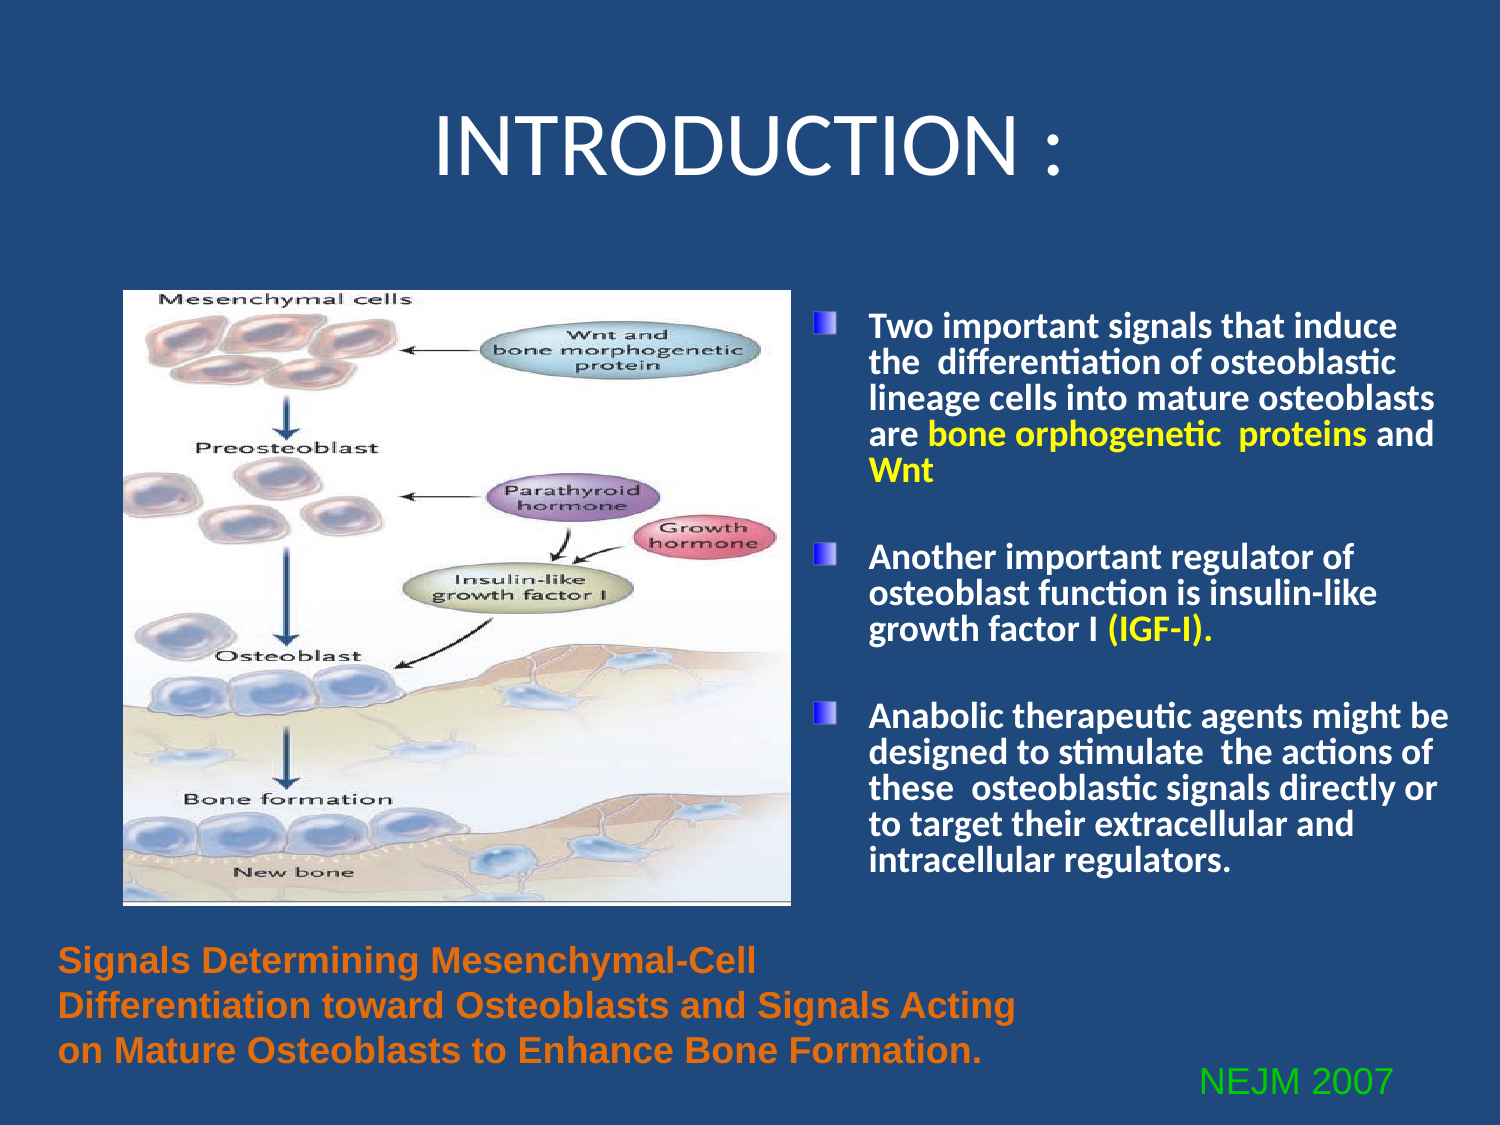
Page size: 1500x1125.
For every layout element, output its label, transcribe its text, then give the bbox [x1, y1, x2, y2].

text_box Signals Determining Mesenchymal-Cell Differentiation toward Osteoblasts and Signals Acting on Mature Osteoblasts to Enhance Bone Formation. [42, 928, 1180, 1124]
picture [812, 541, 839, 568]
picture [812, 310, 839, 337]
text_box NEJM 2007 [1184, 1049, 1410, 1110]
picture [812, 700, 839, 727]
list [123, 290, 791, 906]
list Two important signals that induce the differentiation of osteoblastic lineage cells into mature osteoblasts are bone orphogenetic proteins and Wnt Another important regulator of osteoblast function is insulin-like growth factor I (IGF-I). Anabolic therapeutic agents might be designed to stimulate the actions of these osteoblastic signals directly or to target their extracellular and intracellular regulators. [797, 302, 1468, 914]
title INTRODUCTION : [75, 45, 1425, 233]
